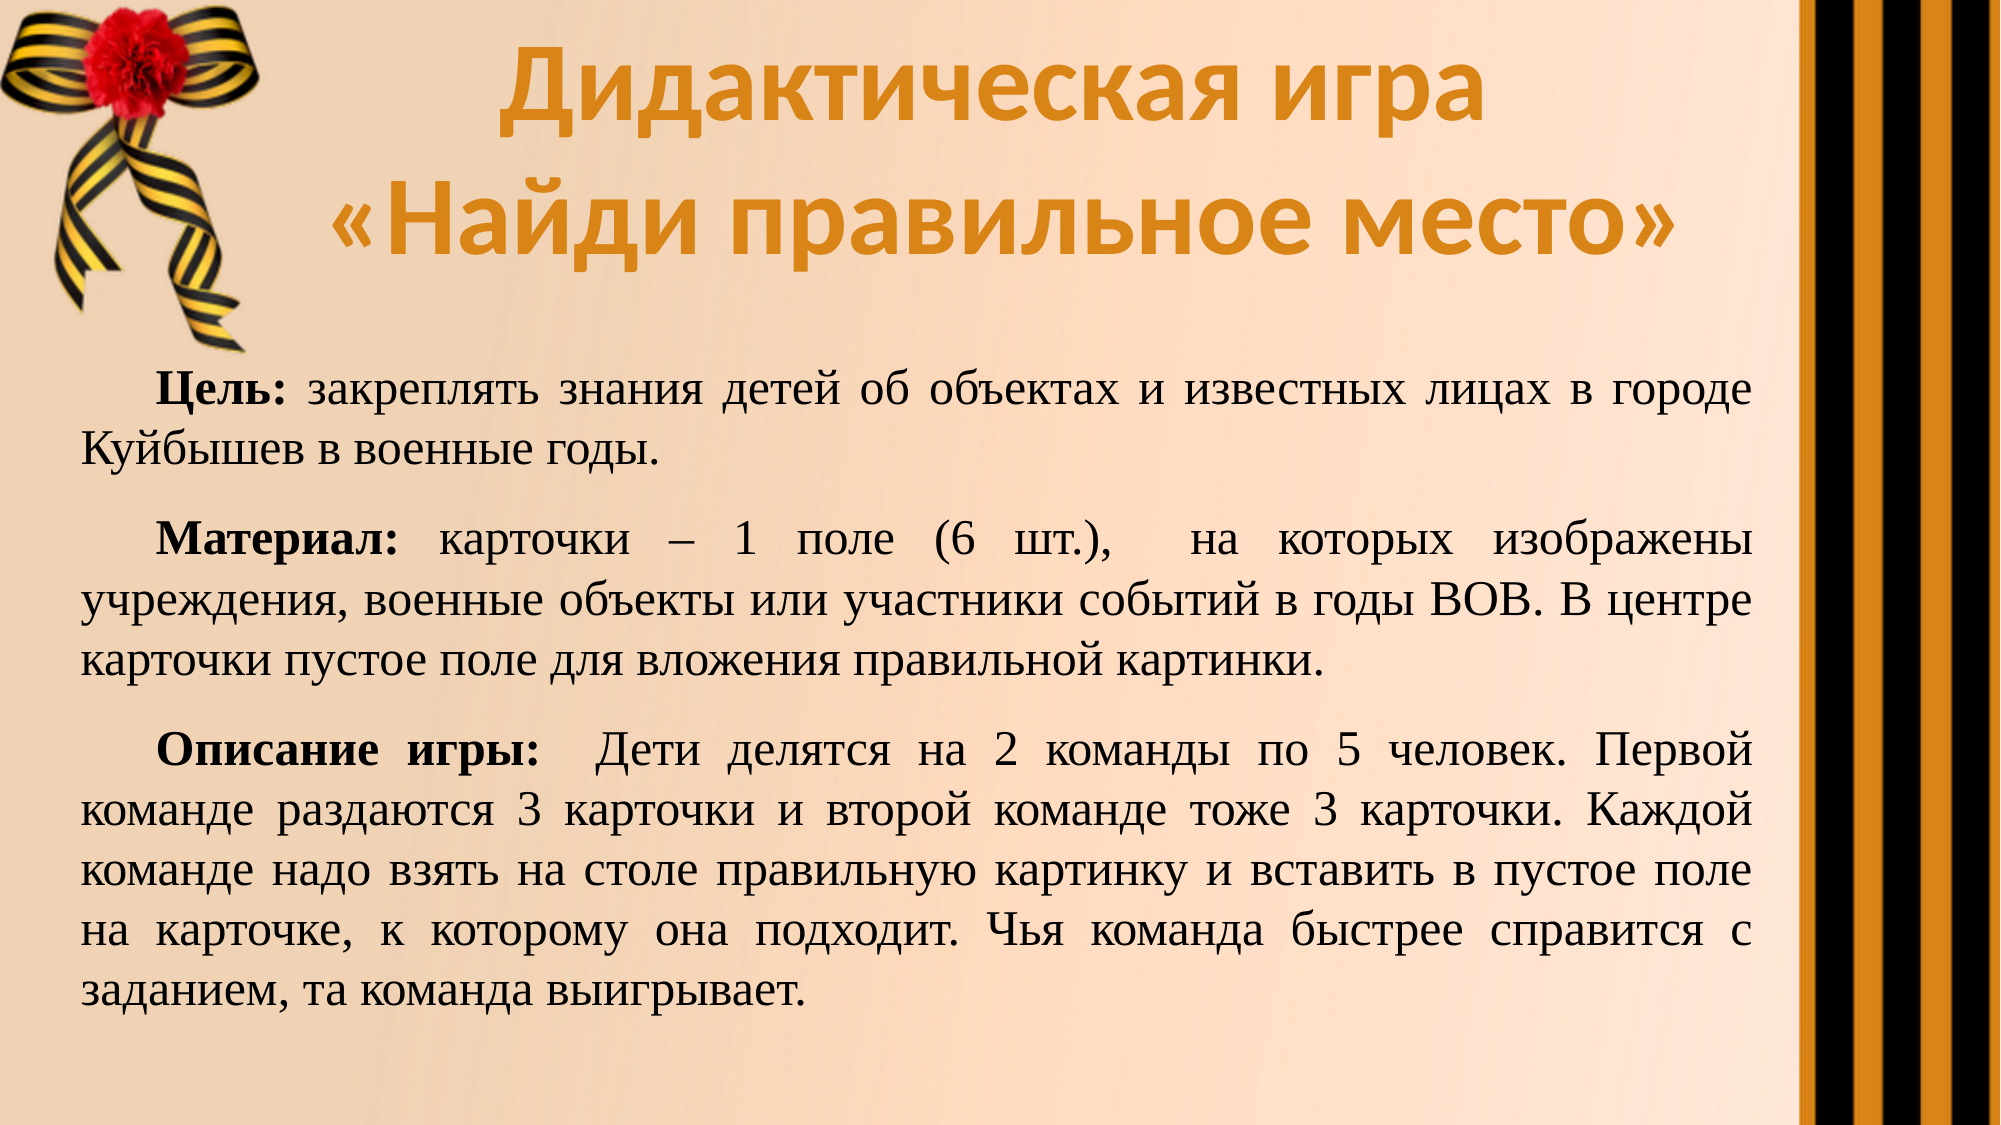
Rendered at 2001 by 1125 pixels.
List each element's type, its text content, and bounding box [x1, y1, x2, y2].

text_box Цель: закреплять знания детей об объектах и известных лицах в городе Куйбышев в военные годы. Материал: карточки – 1 поле (6 шт.), на которых изображены учреждения, военные объекты или участники событий в годы ВОВ. В центре карточки пустое поле для вложения правильной картинки. Описание игры: Дети делятся на 2 команды по 5 человек. Первой команде раздаются 3 карточки и второй команде тоже 3 карточки. Каждой команде надо взять на столе правильную картинку и вставить в пустое поле на карточке, к которому она подходит. Чья команда быстрее справится с заданием, та команда выигрывает. [65, 347, 1769, 1023]
text_box Дидактическая игра «Найди правильное место» [309, 0, 1704, 285]
picture [0, 0, 2001, 1125]
